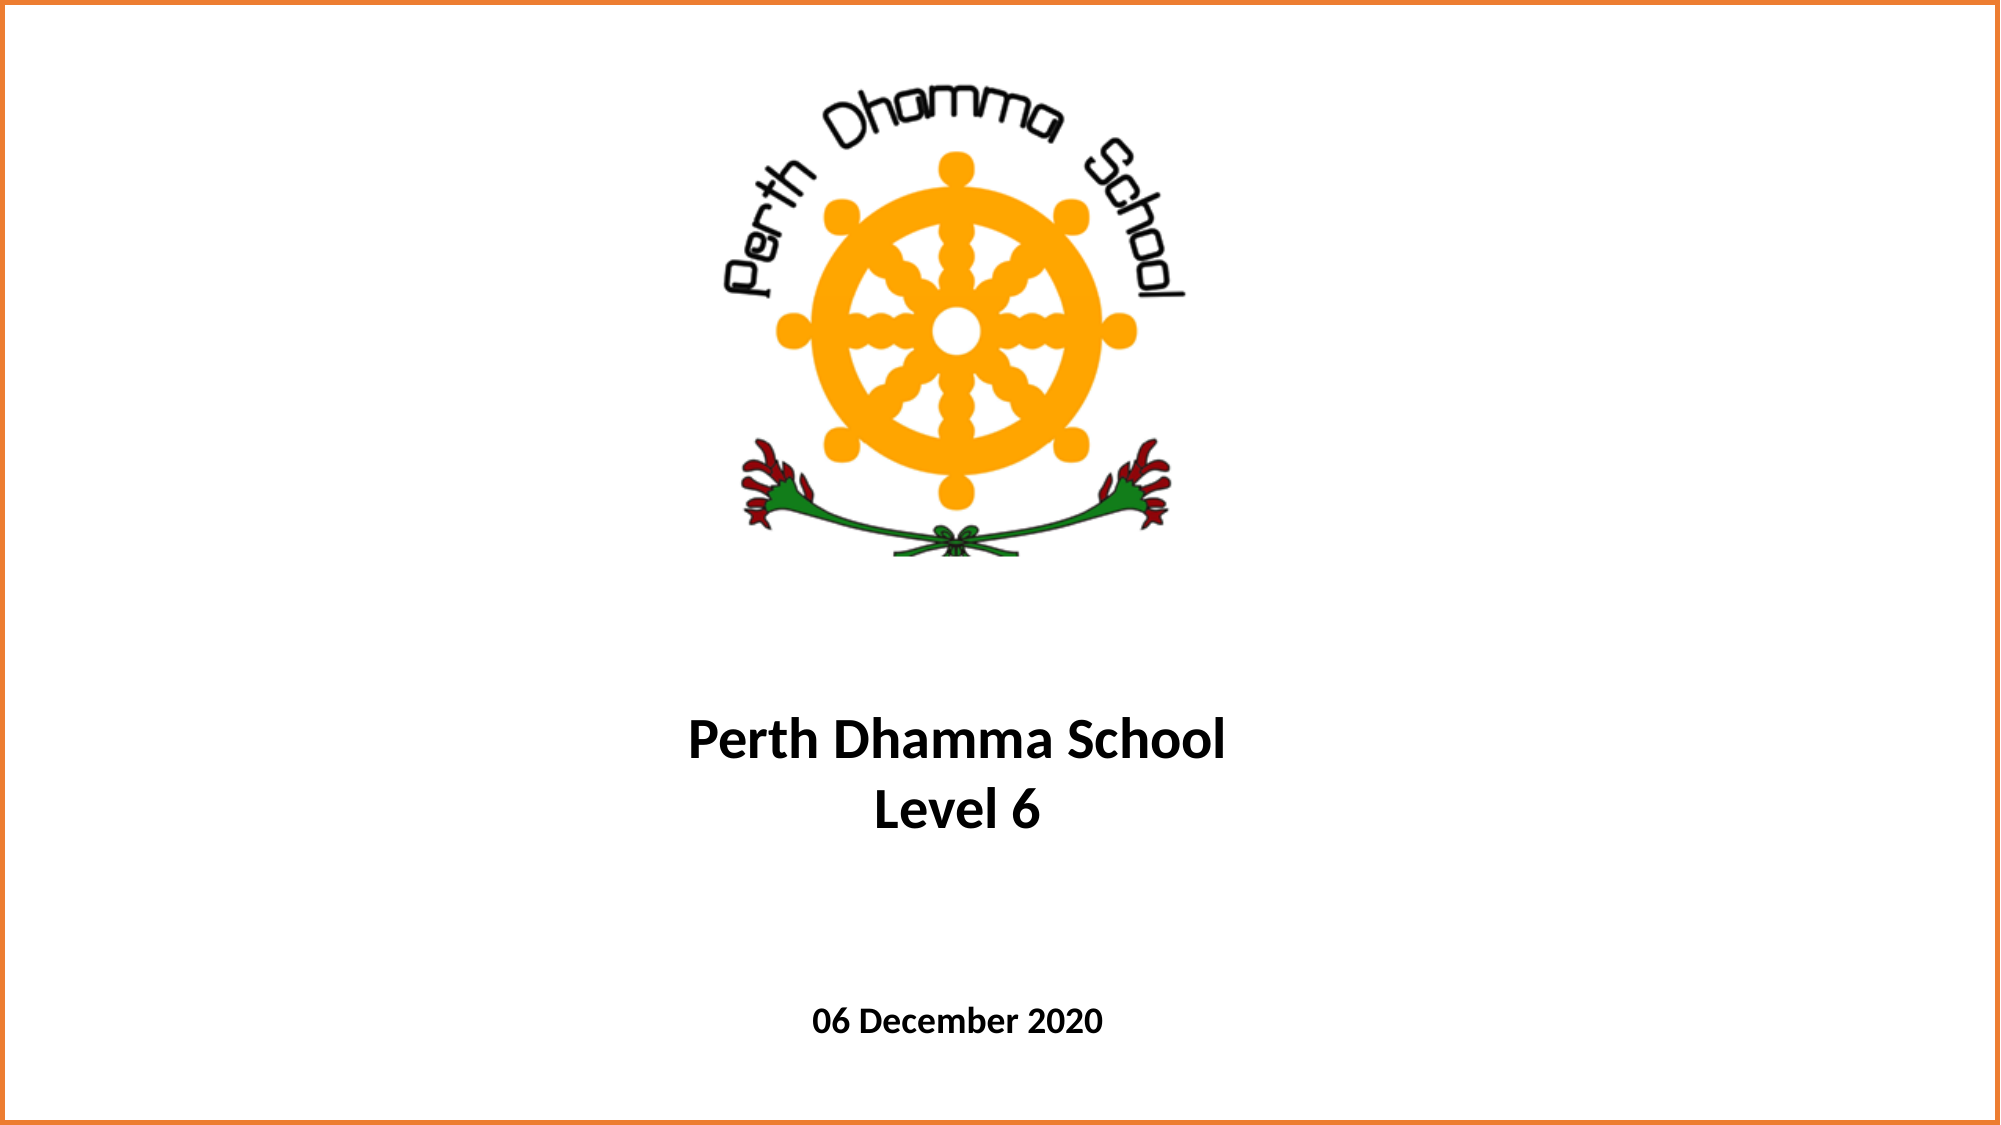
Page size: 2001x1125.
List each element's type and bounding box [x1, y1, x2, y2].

text_box [0, 0, 2000, 1125]
list [696, 75, 1220, 611]
